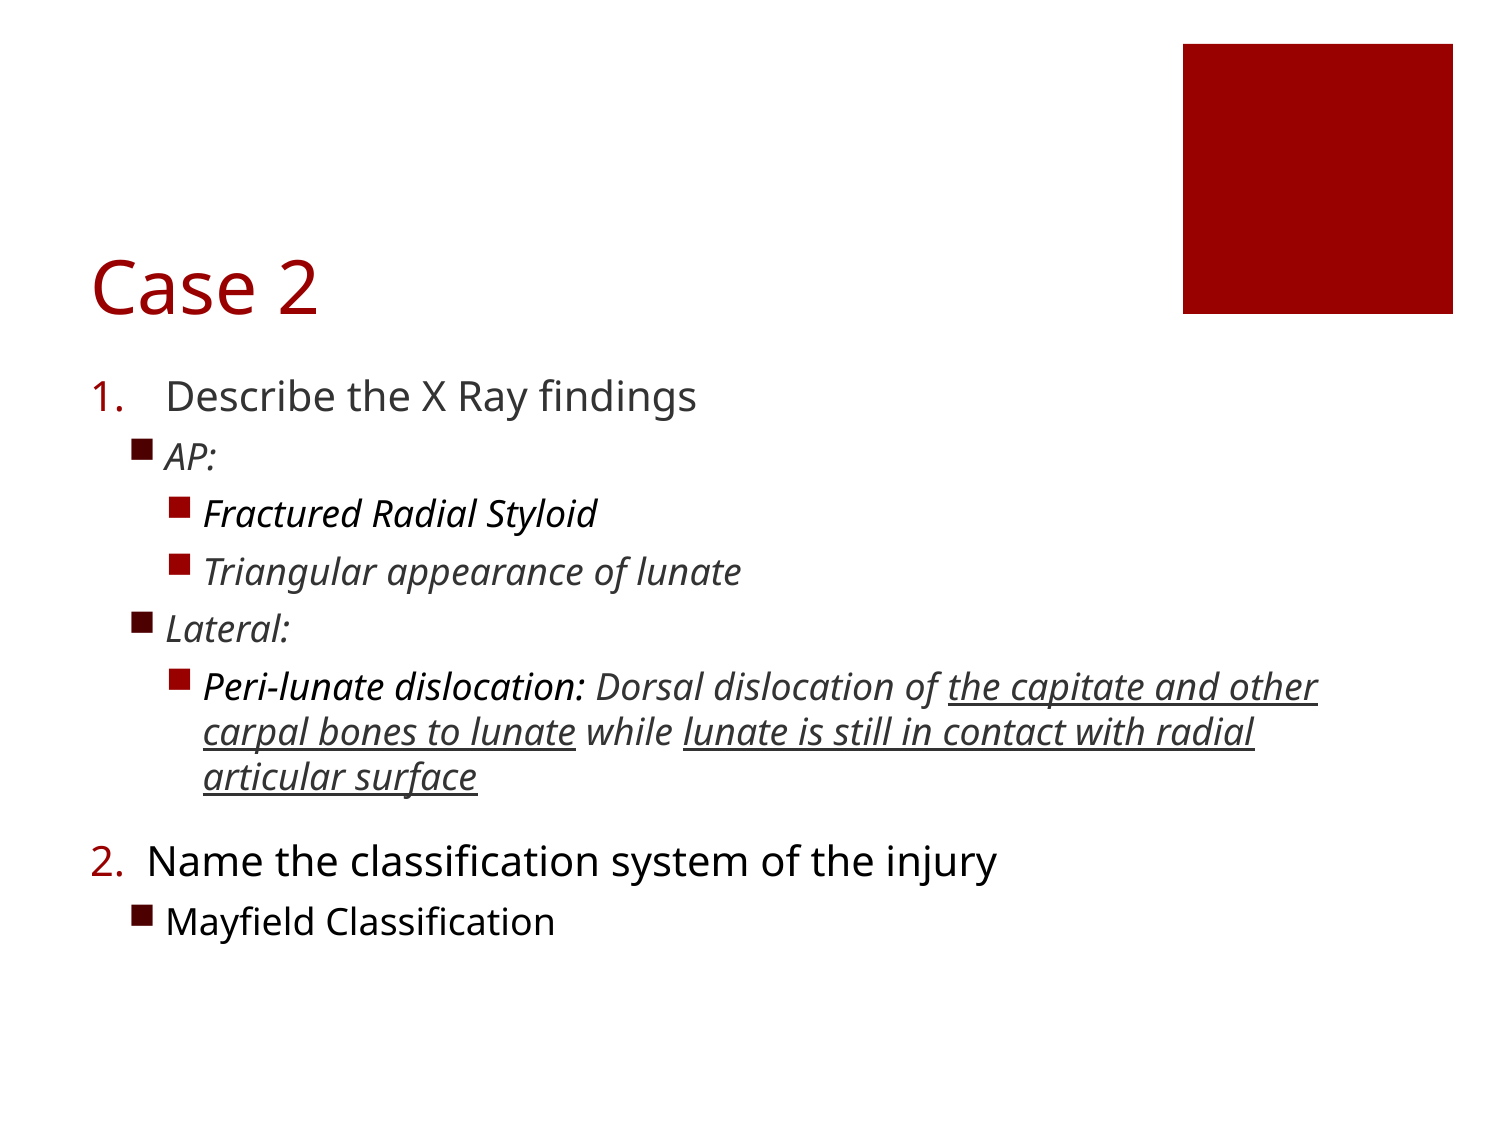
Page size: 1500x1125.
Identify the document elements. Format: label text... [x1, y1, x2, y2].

title Case 2 [75, 149, 1143, 338]
list Describe the X Ray findings AP: Fractured Radial Styloid Triangular appearance of lunate Lateral: Peri-lunate dislocation: Dorsal dislocation of the capitate and other carpal bones to lunate while lunate is still in contact with radial articular surface Name the classification system of the injury Mayfield Classification [75, 362, 1397, 1005]
